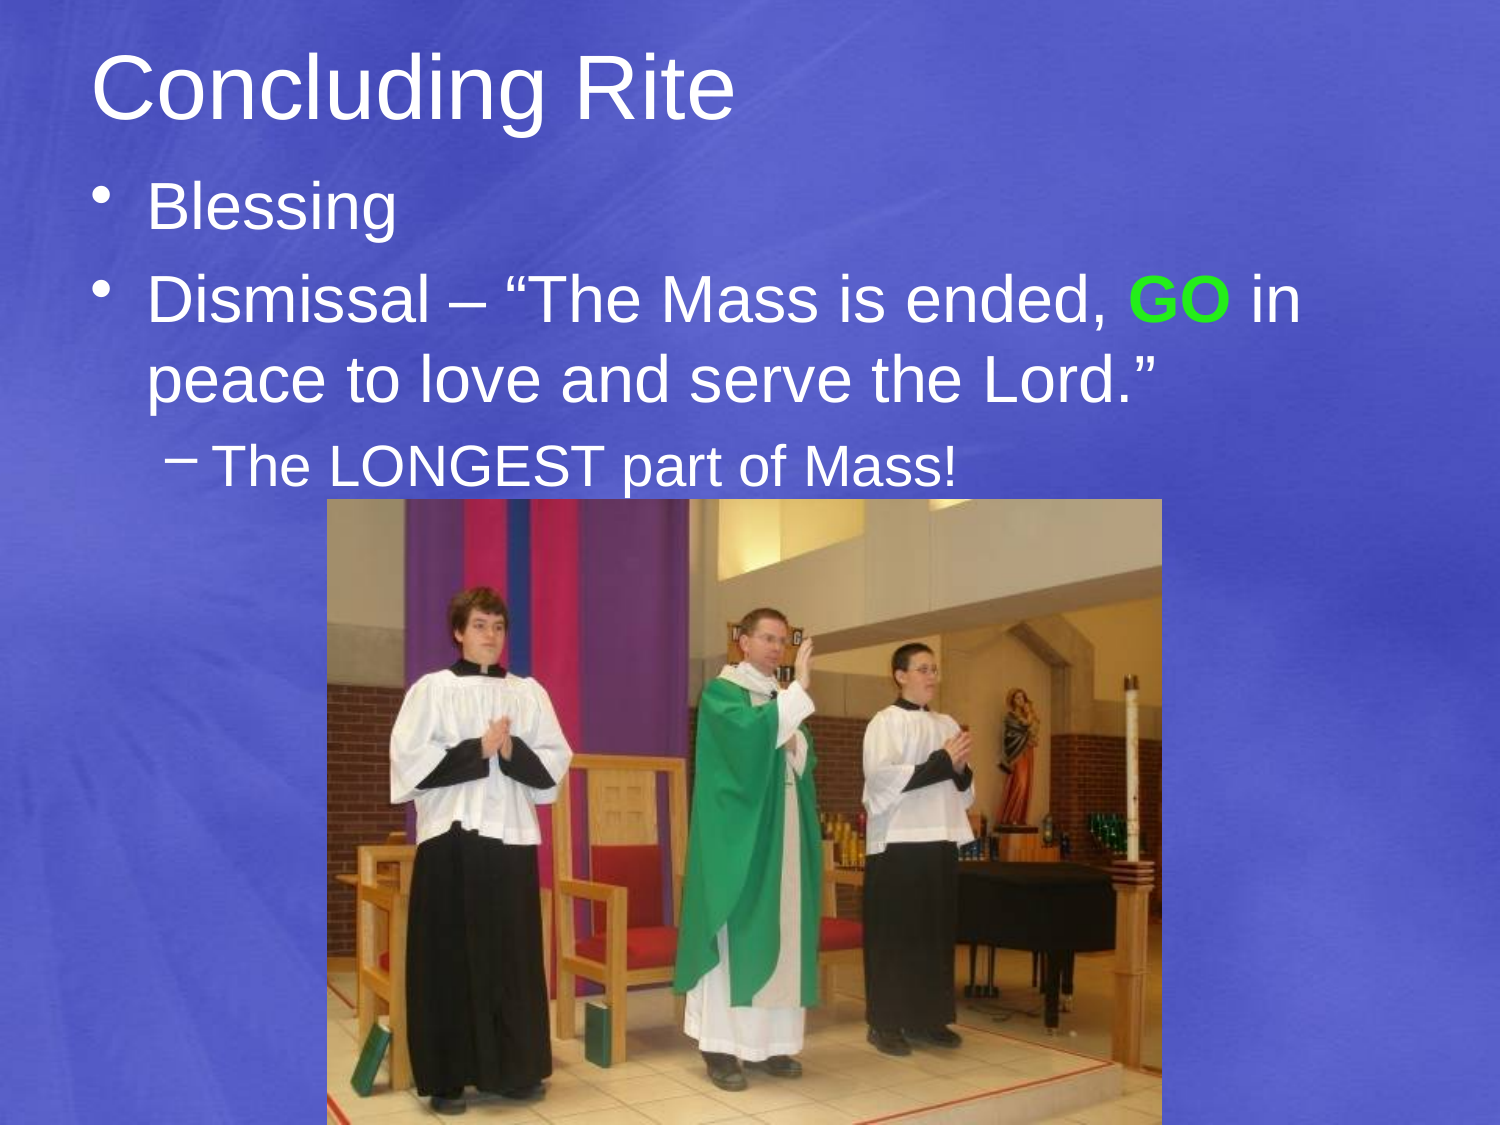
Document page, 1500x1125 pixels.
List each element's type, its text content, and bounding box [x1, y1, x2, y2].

title Concluding Rite [75, 0, 1425, 155]
picture [0, 0, 1500, 1125]
list Blessing Dismissal – “The Mass is ended, GO in peace to love and serve the Lord.” The LONGEST part of Mass! [75, 155, 1425, 898]
